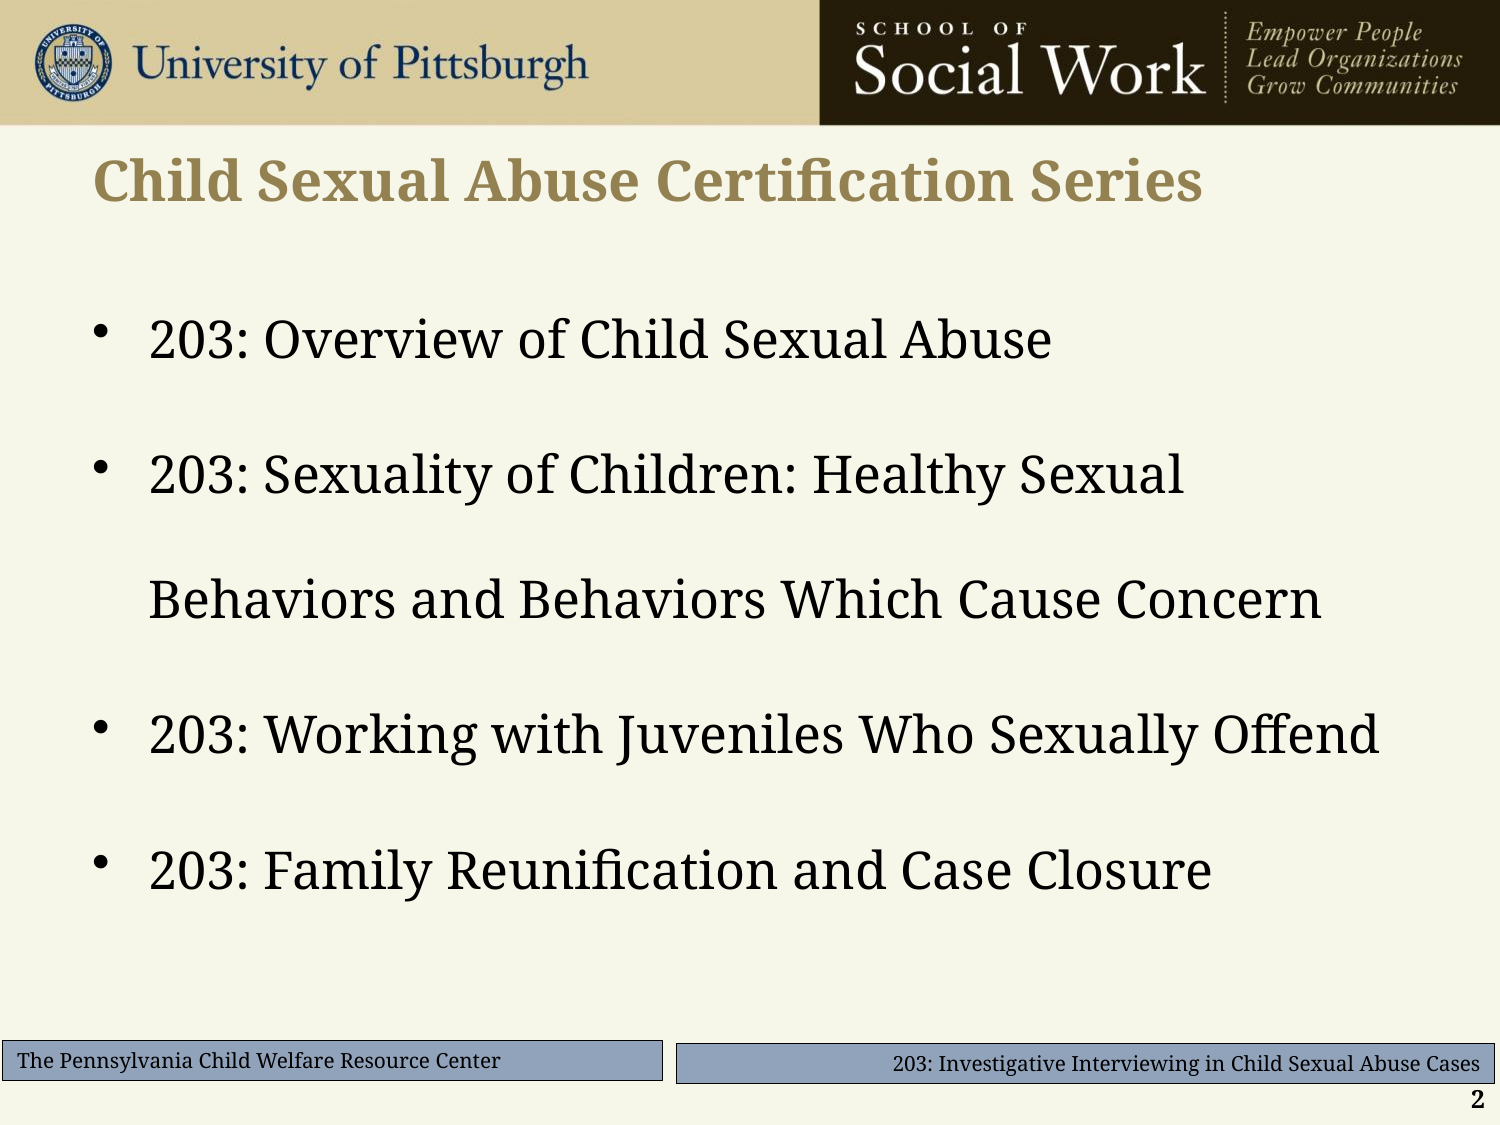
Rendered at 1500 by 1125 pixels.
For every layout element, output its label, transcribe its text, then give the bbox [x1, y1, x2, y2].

list 203: Overview of Child Sexual Abuse 203: Sexuality of Children: Healthy Sexual Behaviors and Behaviors Which Cause Concern 203: Working with Juveniles Who Sexually Offend 203: Family Reunification and Case Closure [76, 235, 1431, 1037]
picture [0, 0, 1500, 1125]
slide_number 2 [1332, 1085, 1500, 1117]
title Child Sexual Abuse Certification Series [76, 129, 1428, 228]
